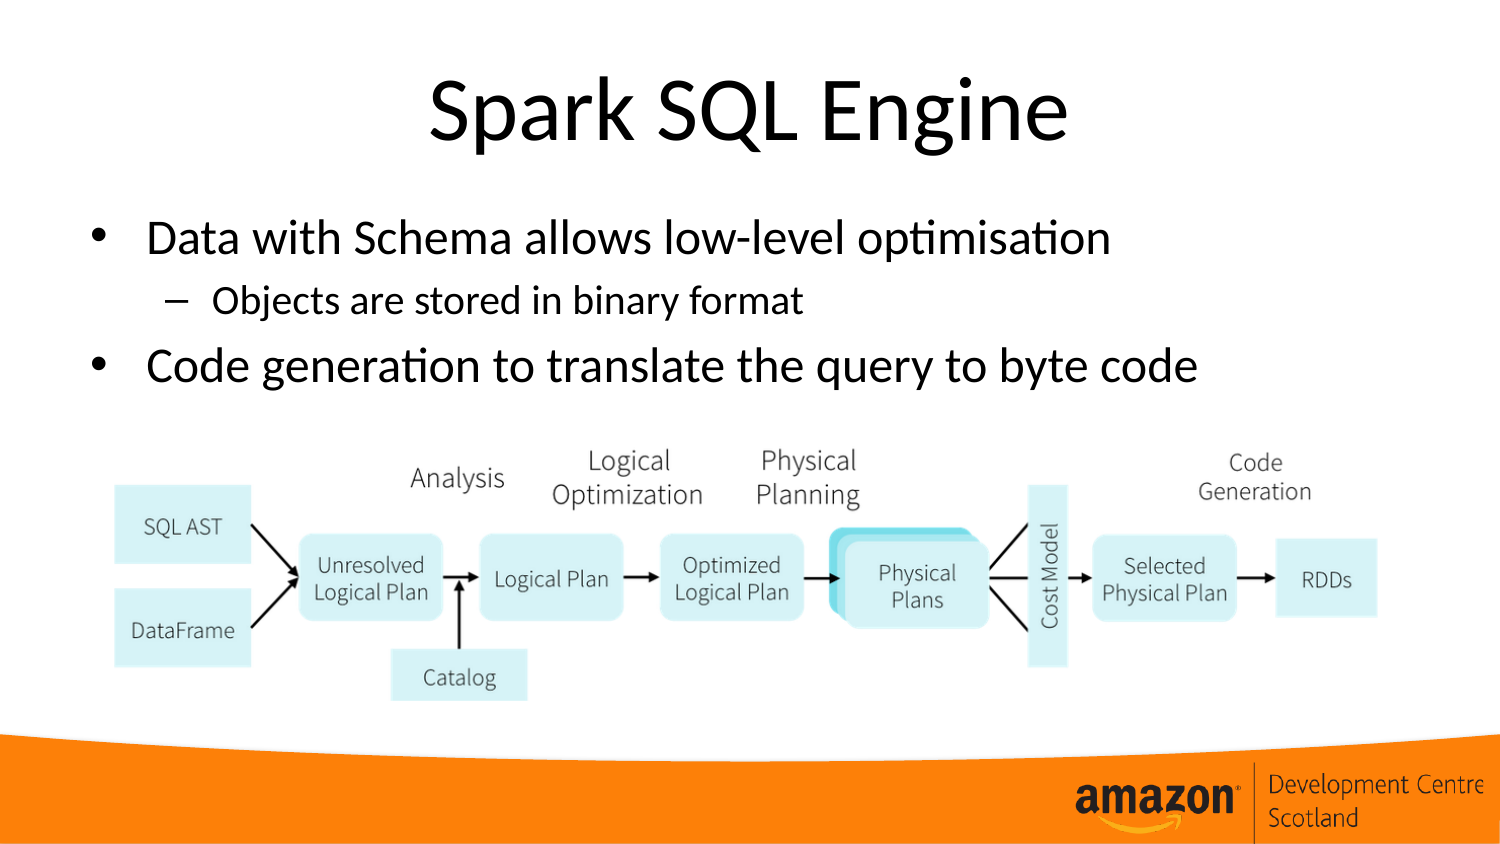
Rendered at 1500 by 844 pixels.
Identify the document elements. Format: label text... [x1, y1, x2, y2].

picture [91, 410, 1409, 716]
title Spark SQL Engine [75, 33, 1425, 175]
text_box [0, 734, 1500, 844]
list Data with Schema allows low-level optimisation Objects are stored in binary format Code generation to translate the query to byte code [75, 196, 1425, 732]
